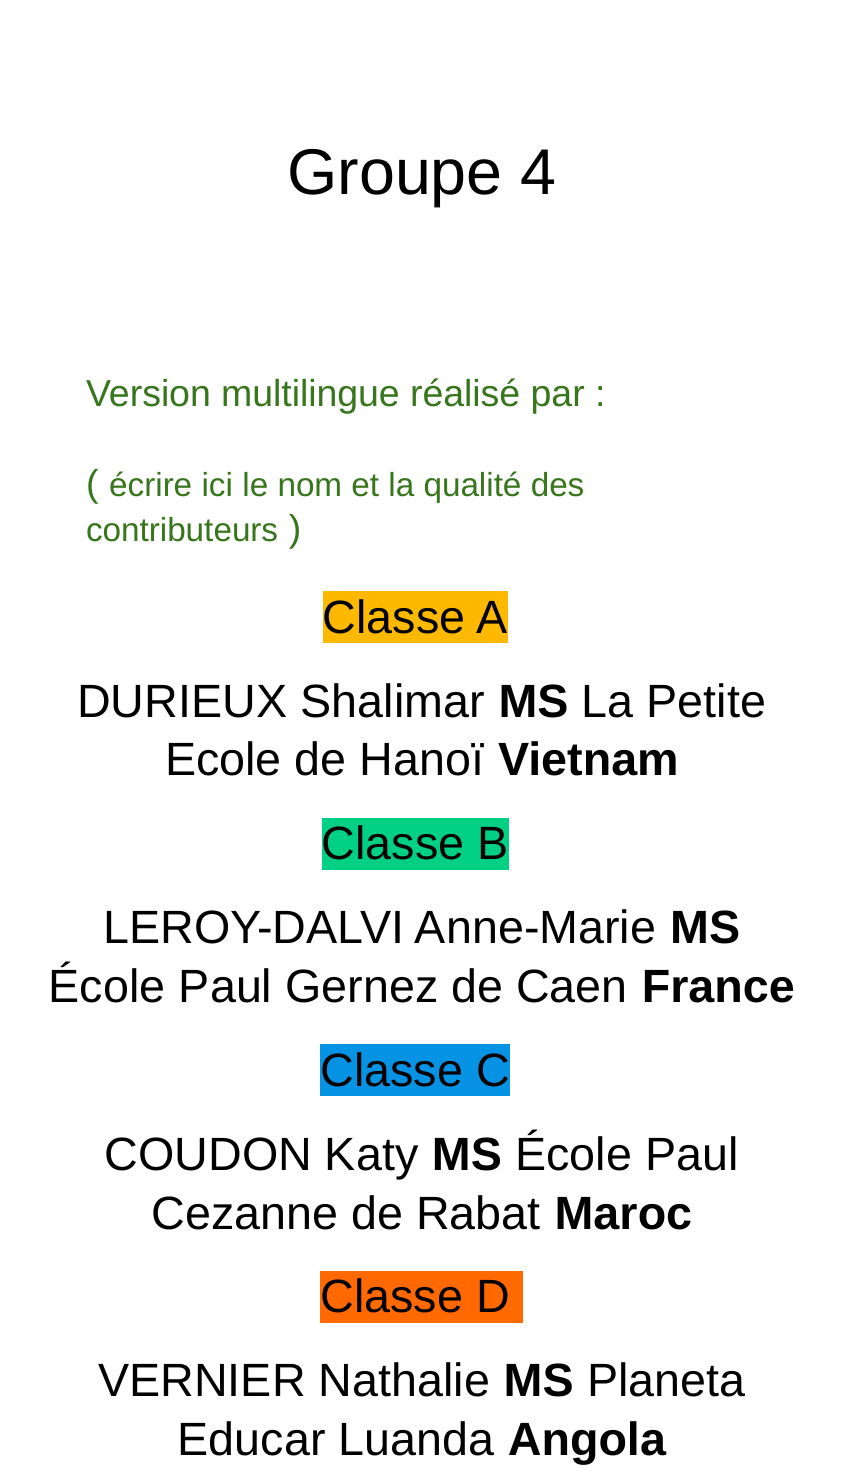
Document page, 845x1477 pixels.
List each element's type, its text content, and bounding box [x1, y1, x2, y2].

text_box Version multilingue réalisé par : ( écrire ici le nom et la qualité des contributeurs ) [71, 353, 773, 495]
list Classe A DURIEUX Shalimar MS La Petite Ecole de Hanoï Vietnam Classe B LEROY-DALVI Anne-Marie MS École Paul Gernez de Caen France Classe C COUDON Katy MS École Paul Cezanne de Rabat Maroc Classe D VERNIER Nathalie MS Planeta Educar Luanda Angola [28, 568, 816, 1477]
title Groupe 4 [28, 115, 816, 280]
